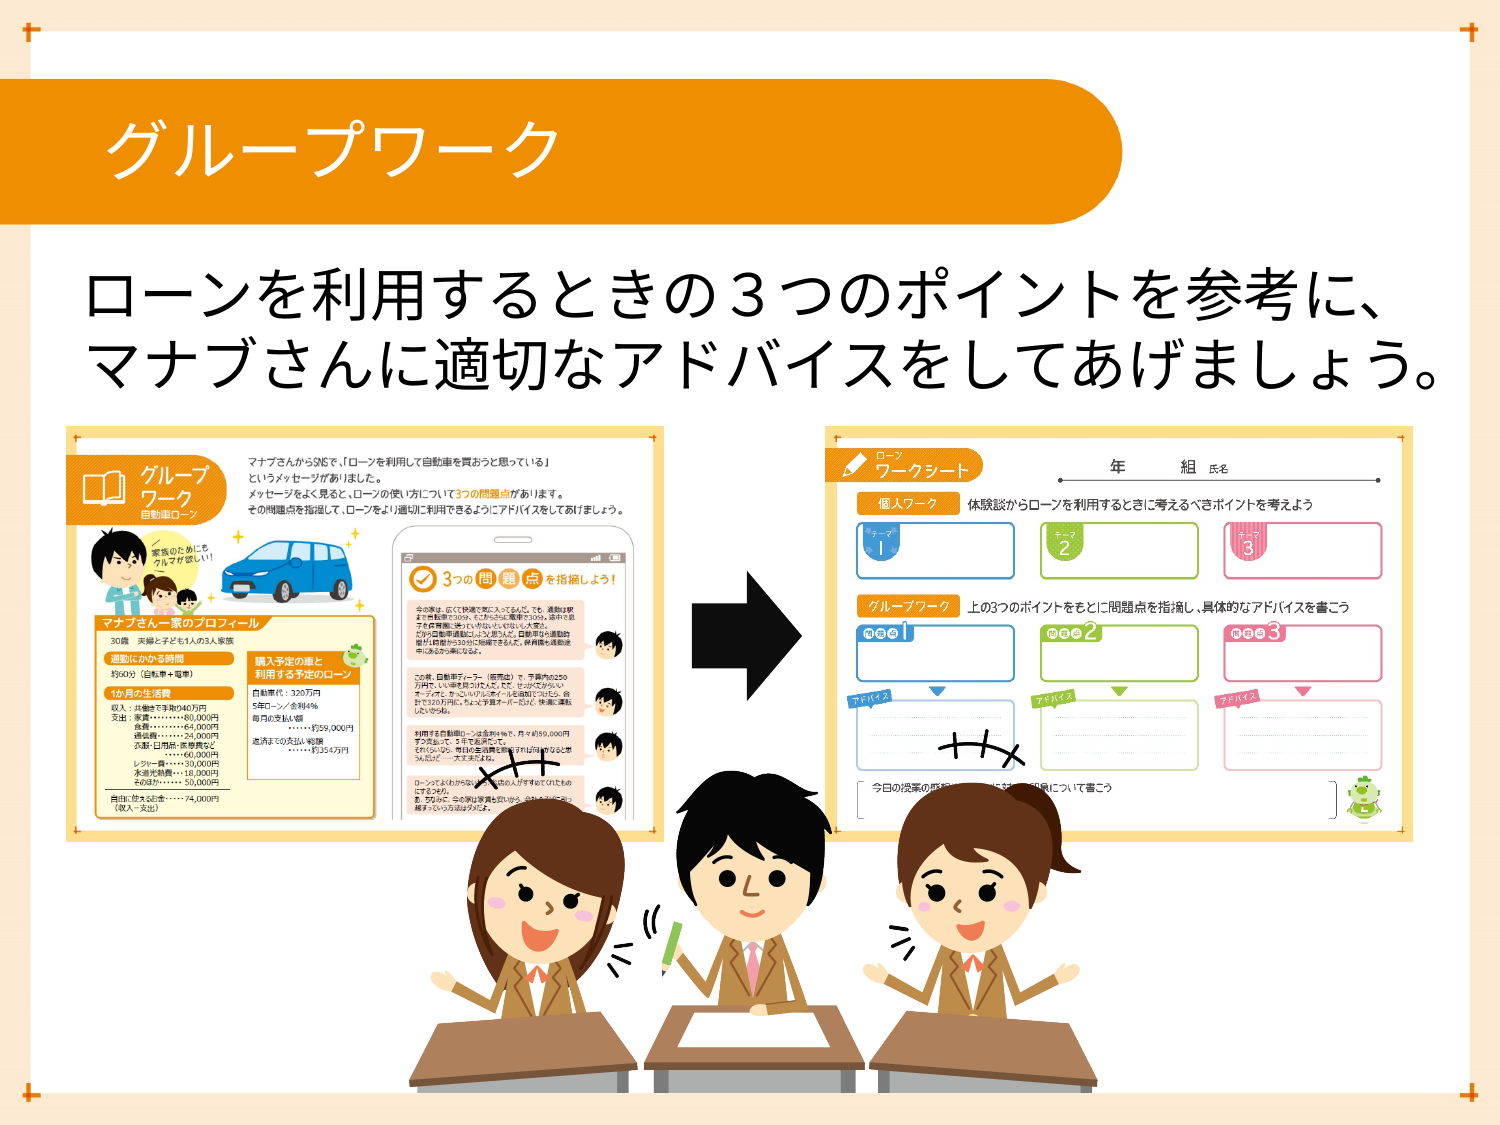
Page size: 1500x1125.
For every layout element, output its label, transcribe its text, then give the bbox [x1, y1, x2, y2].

text_box グループワーク [88, 101, 1019, 197]
text_box ローンを利用するときの３つのポイントを参考に、 マナブさんに適切なアドバイスをしてあげましょう。 [43, 250, 1455, 406]
text_box [690, 568, 804, 704]
picture [0, 0, 1500, 1125]
